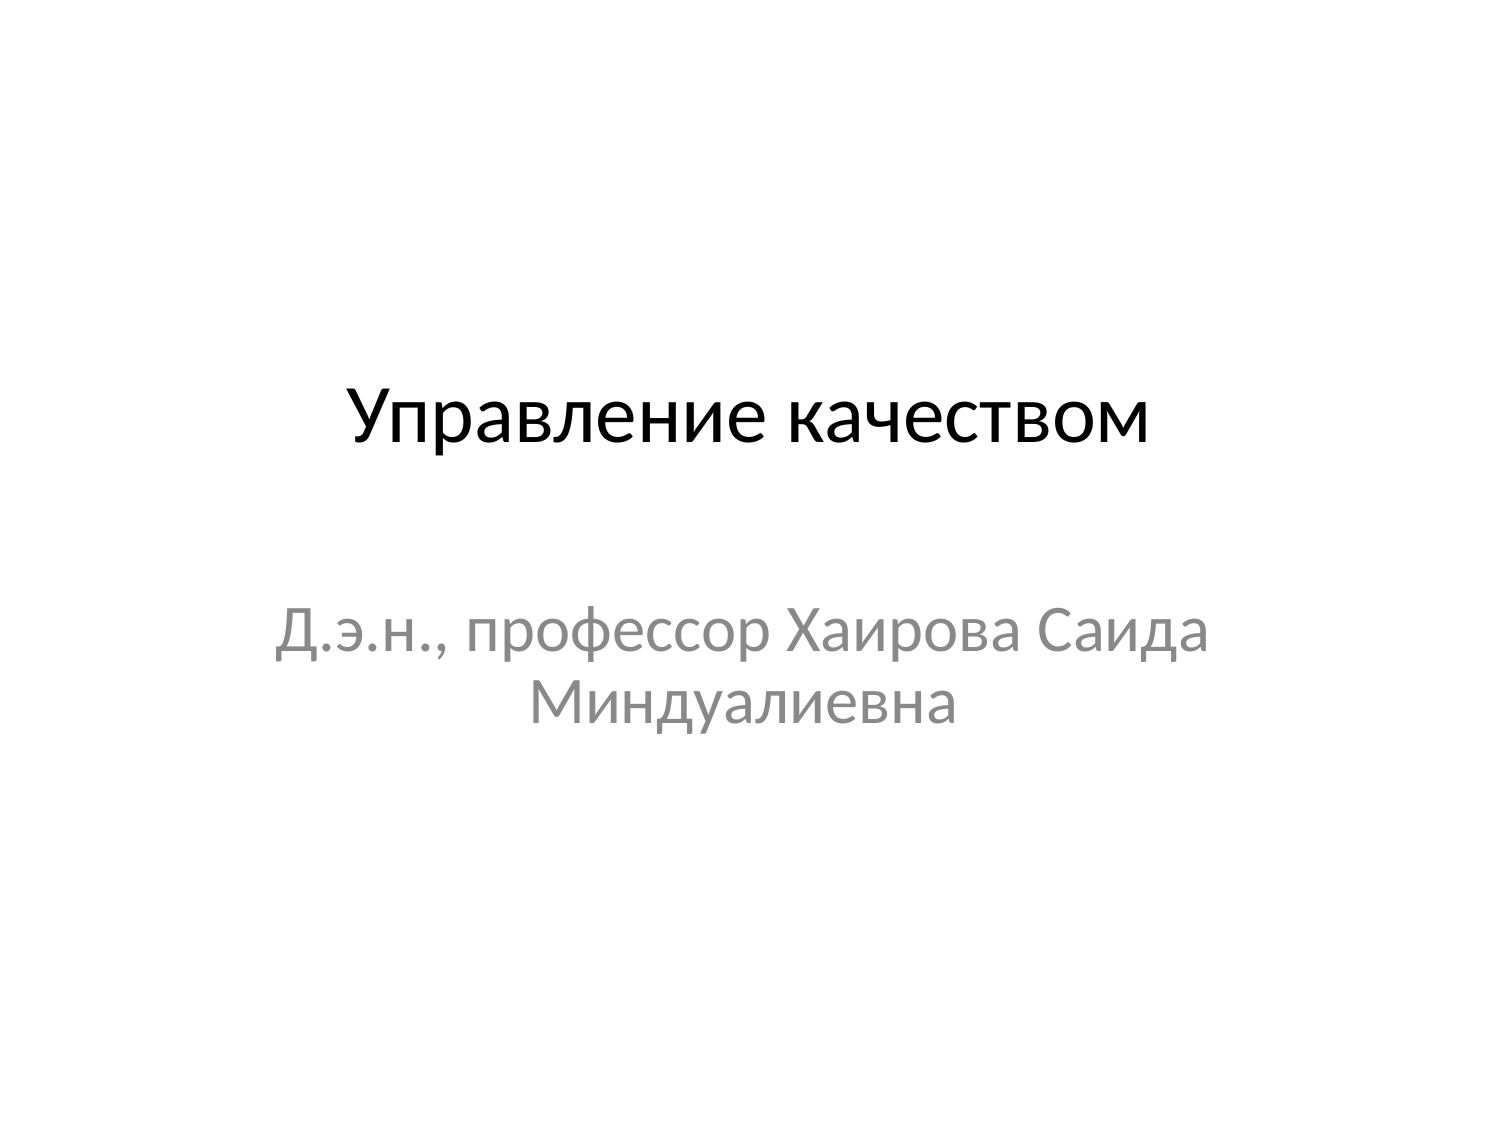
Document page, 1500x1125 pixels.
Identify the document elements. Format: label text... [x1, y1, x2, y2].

title Управление качеством [112, 314, 1388, 504]
subtitle Д.э.н., профессор Хаирова Саида Миндуалиевна [218, 586, 1269, 772]
